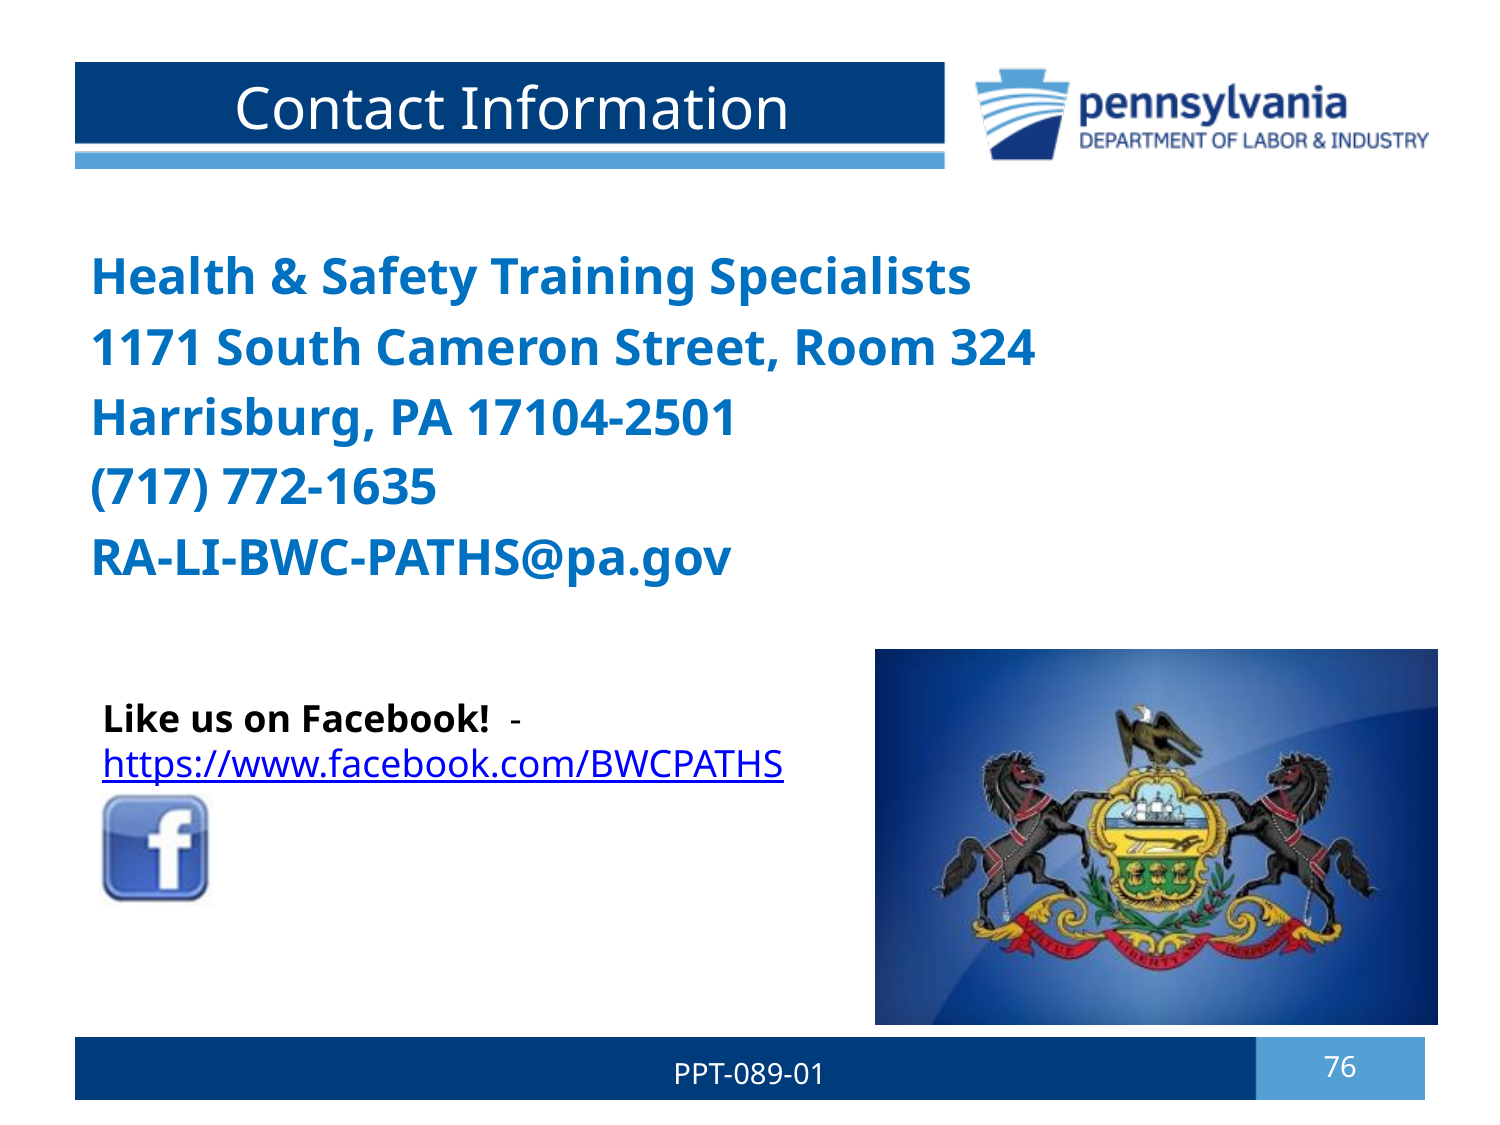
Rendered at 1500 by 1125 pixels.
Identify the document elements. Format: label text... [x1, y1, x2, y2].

title Contact Information [75, 62, 950, 150]
text_box Like us on Facebook! - https://www.facebook.com/BWCPATHS [87, 687, 869, 799]
footer PPT-089-01 [512, 1042, 988, 1103]
picture [1418, 1037, 1425, 1100]
picture [75, 62, 1429, 169]
picture [874, 649, 1438, 1026]
picture [99, 793, 213, 907]
slide_number 76 [1262, 1037, 1418, 1100]
subtitle Health & Safety Training Specialists 1171 South Cameron Street, Room 324 Harrisburg, PA 17104-2501 (717) 772-1635 RA-LI-BWC-PATHS@pa.gov [75, 237, 1375, 613]
picture [75, 1037, 1262, 1100]
